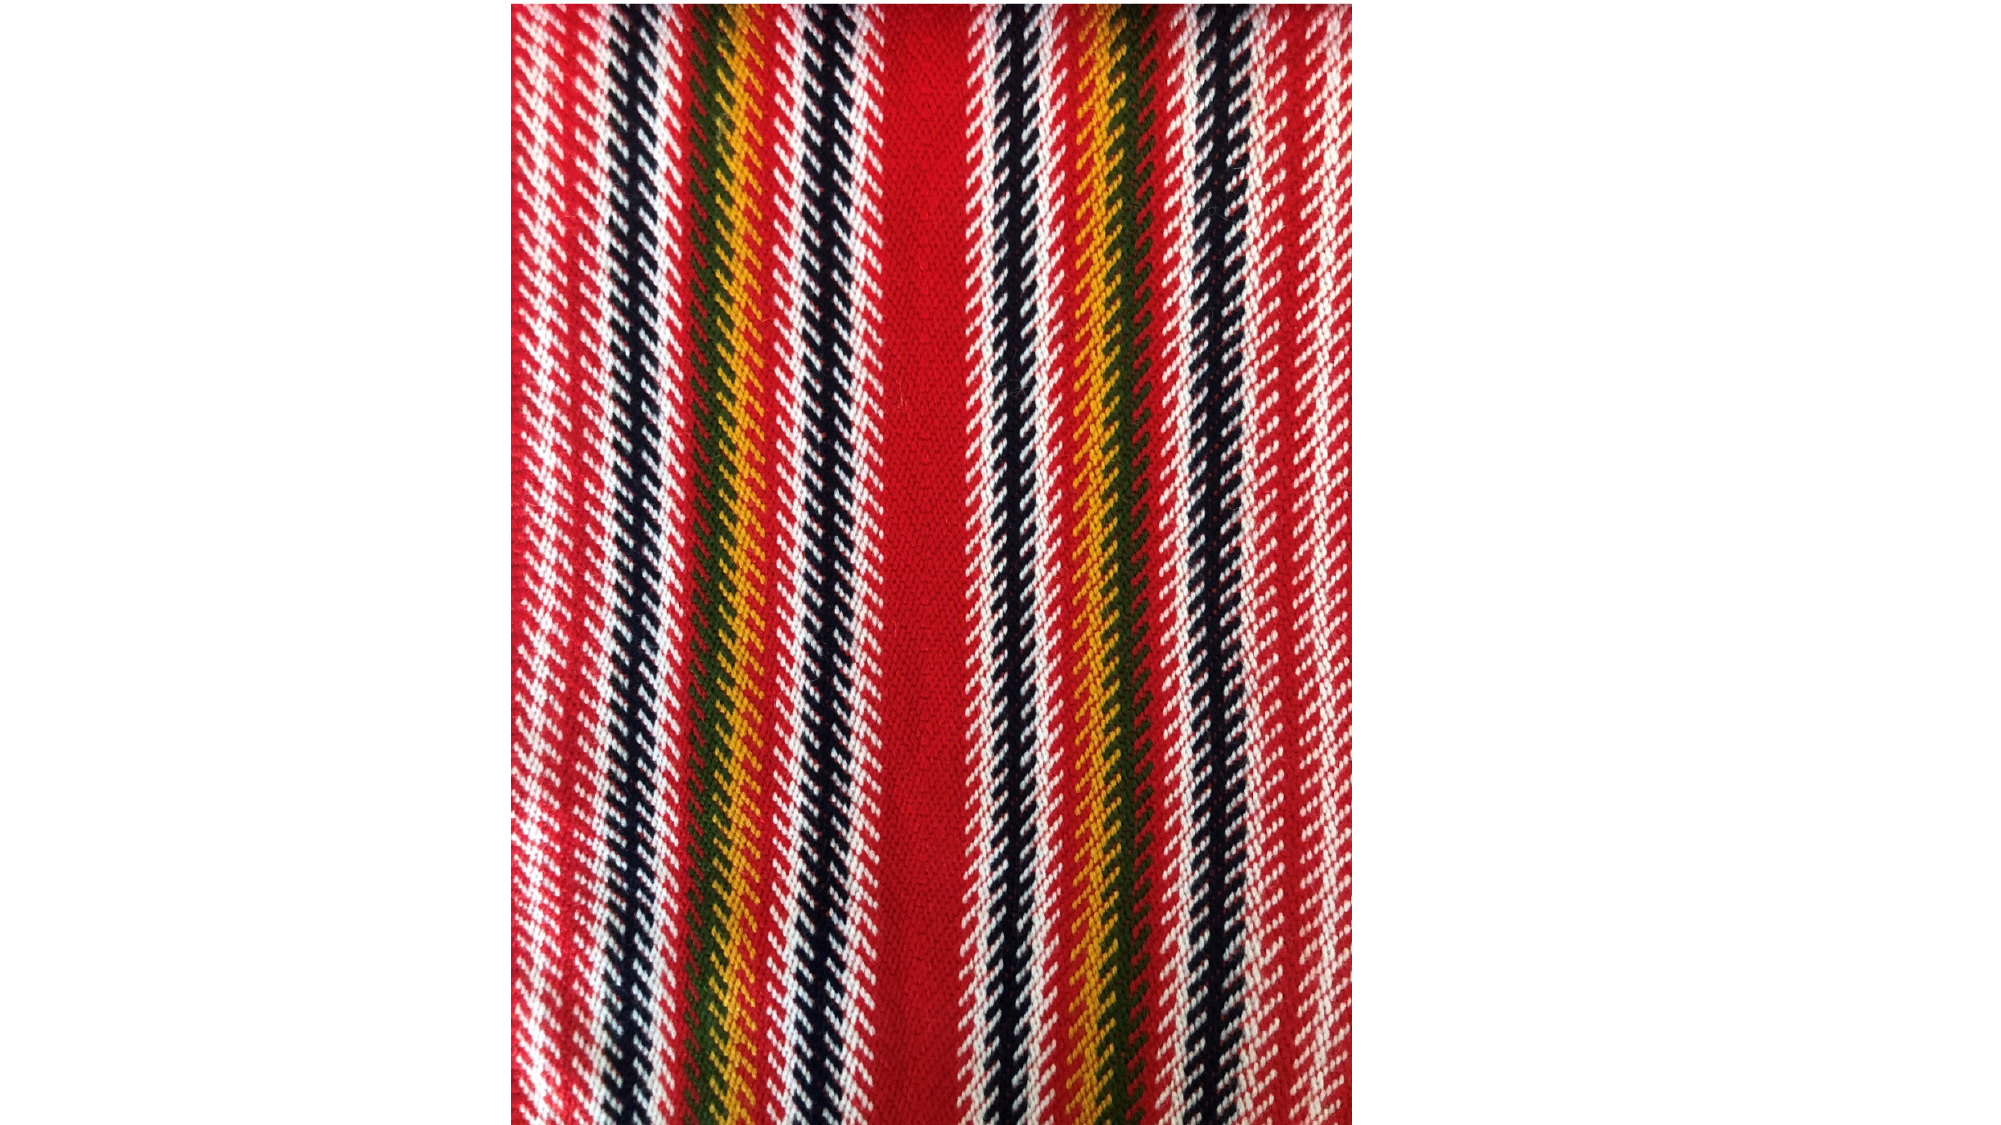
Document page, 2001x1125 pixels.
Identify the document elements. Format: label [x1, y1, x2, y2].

picture [511, 5, 1352, 143]
list [369, 143, 1492, 985]
picture [511, 985, 1352, 1124]
